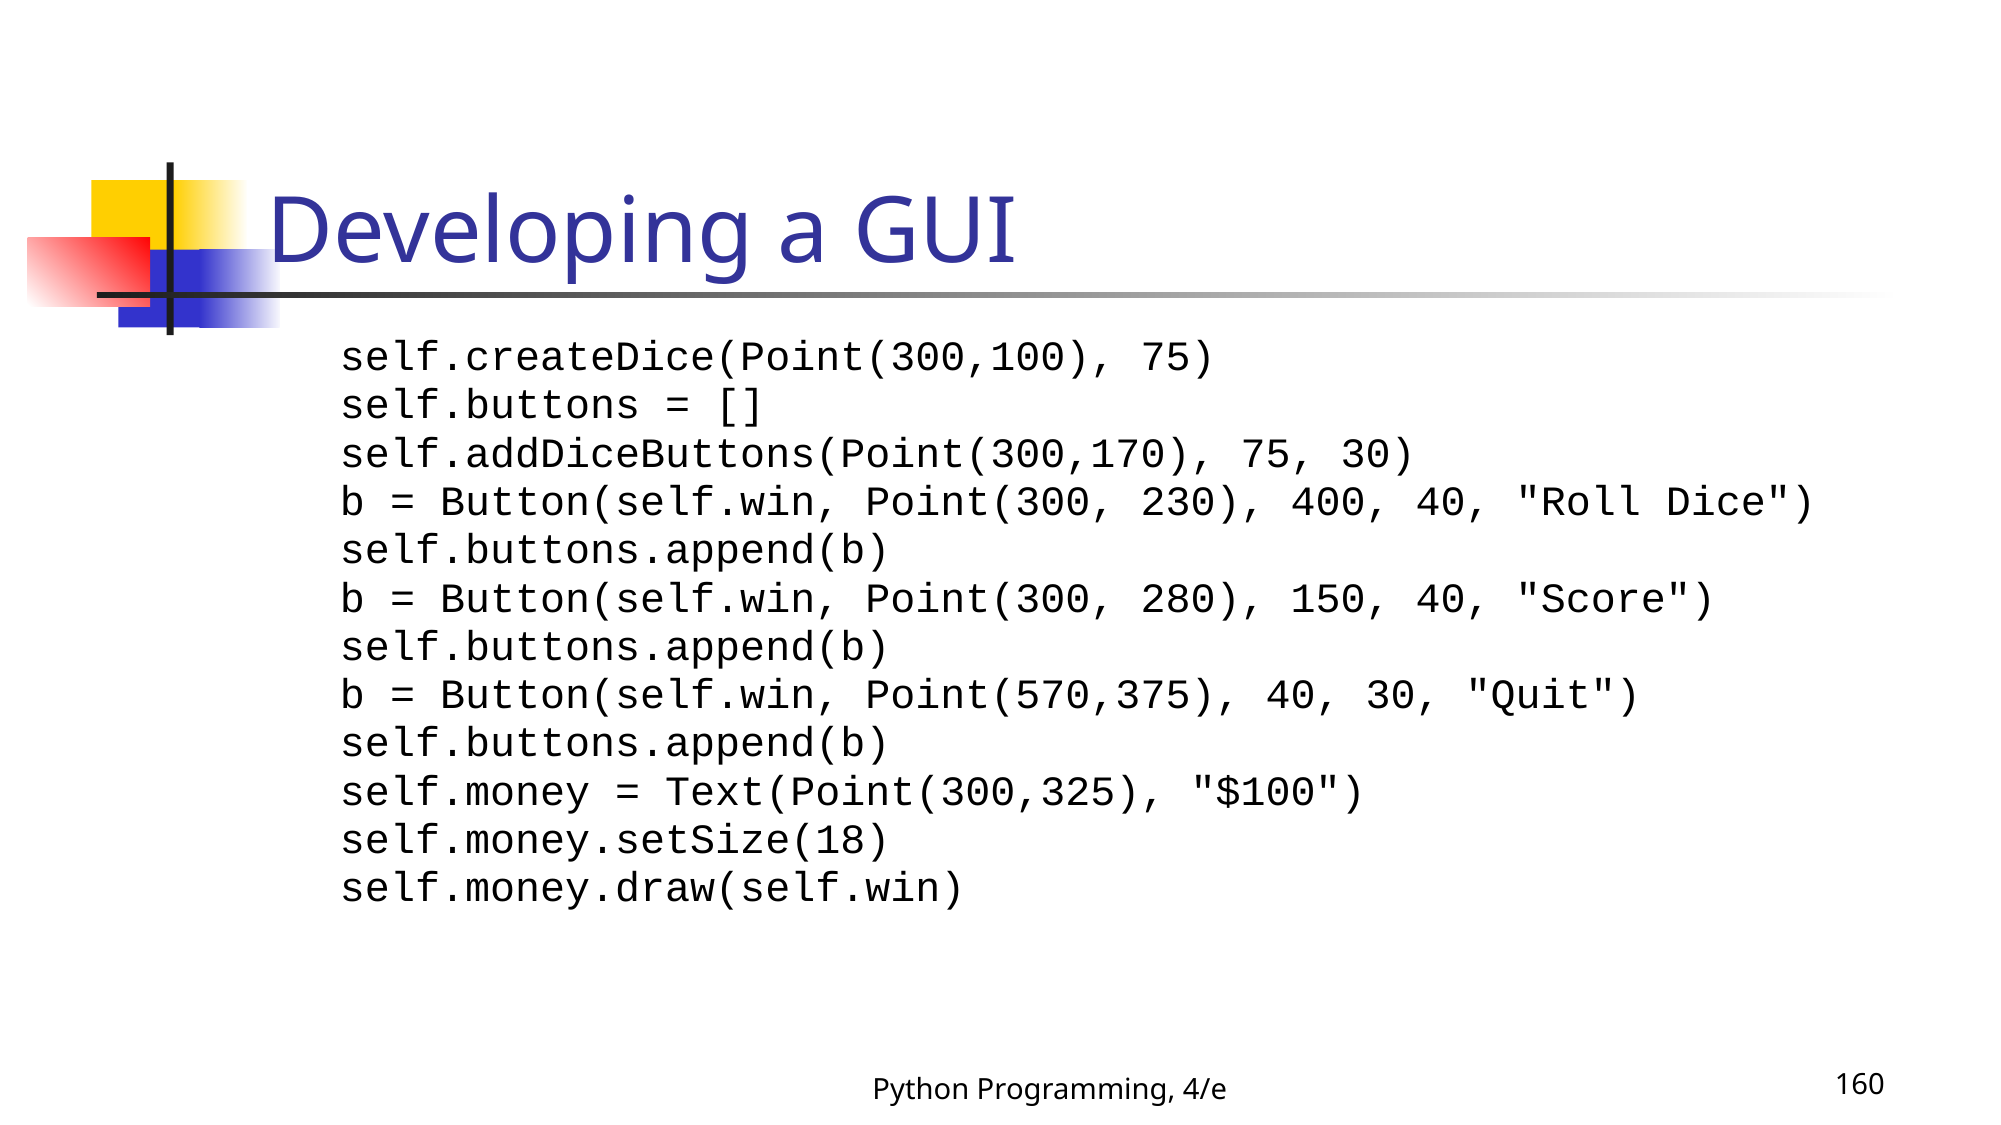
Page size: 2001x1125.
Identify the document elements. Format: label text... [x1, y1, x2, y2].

list self.createDice(Point(300,100), 75) self.buttons = [] self.addDiceButtons(Point(300,170), 75, 30) b = Button(self.win, Point(300, 230), 400, 40, "Roll Dice") self.buttons.append(b) b = Button(self.win, Point(300, 280), 150, 40, "Score") self.buttons.append(b) b = Button(self.win, Point(570,375), 40, 30, "Quit") self.buttons.append(b) self.money = Text(Point(300,325), "$100") self.money.setSize(18) self.money.draw(self.win) [125, 331, 1863, 1006]
title Developing a GUI [251, 101, 1957, 289]
slide_number 160 [1483, 1037, 1901, 1113]
footer Python Programming, 4/e [733, 1037, 1367, 1113]
